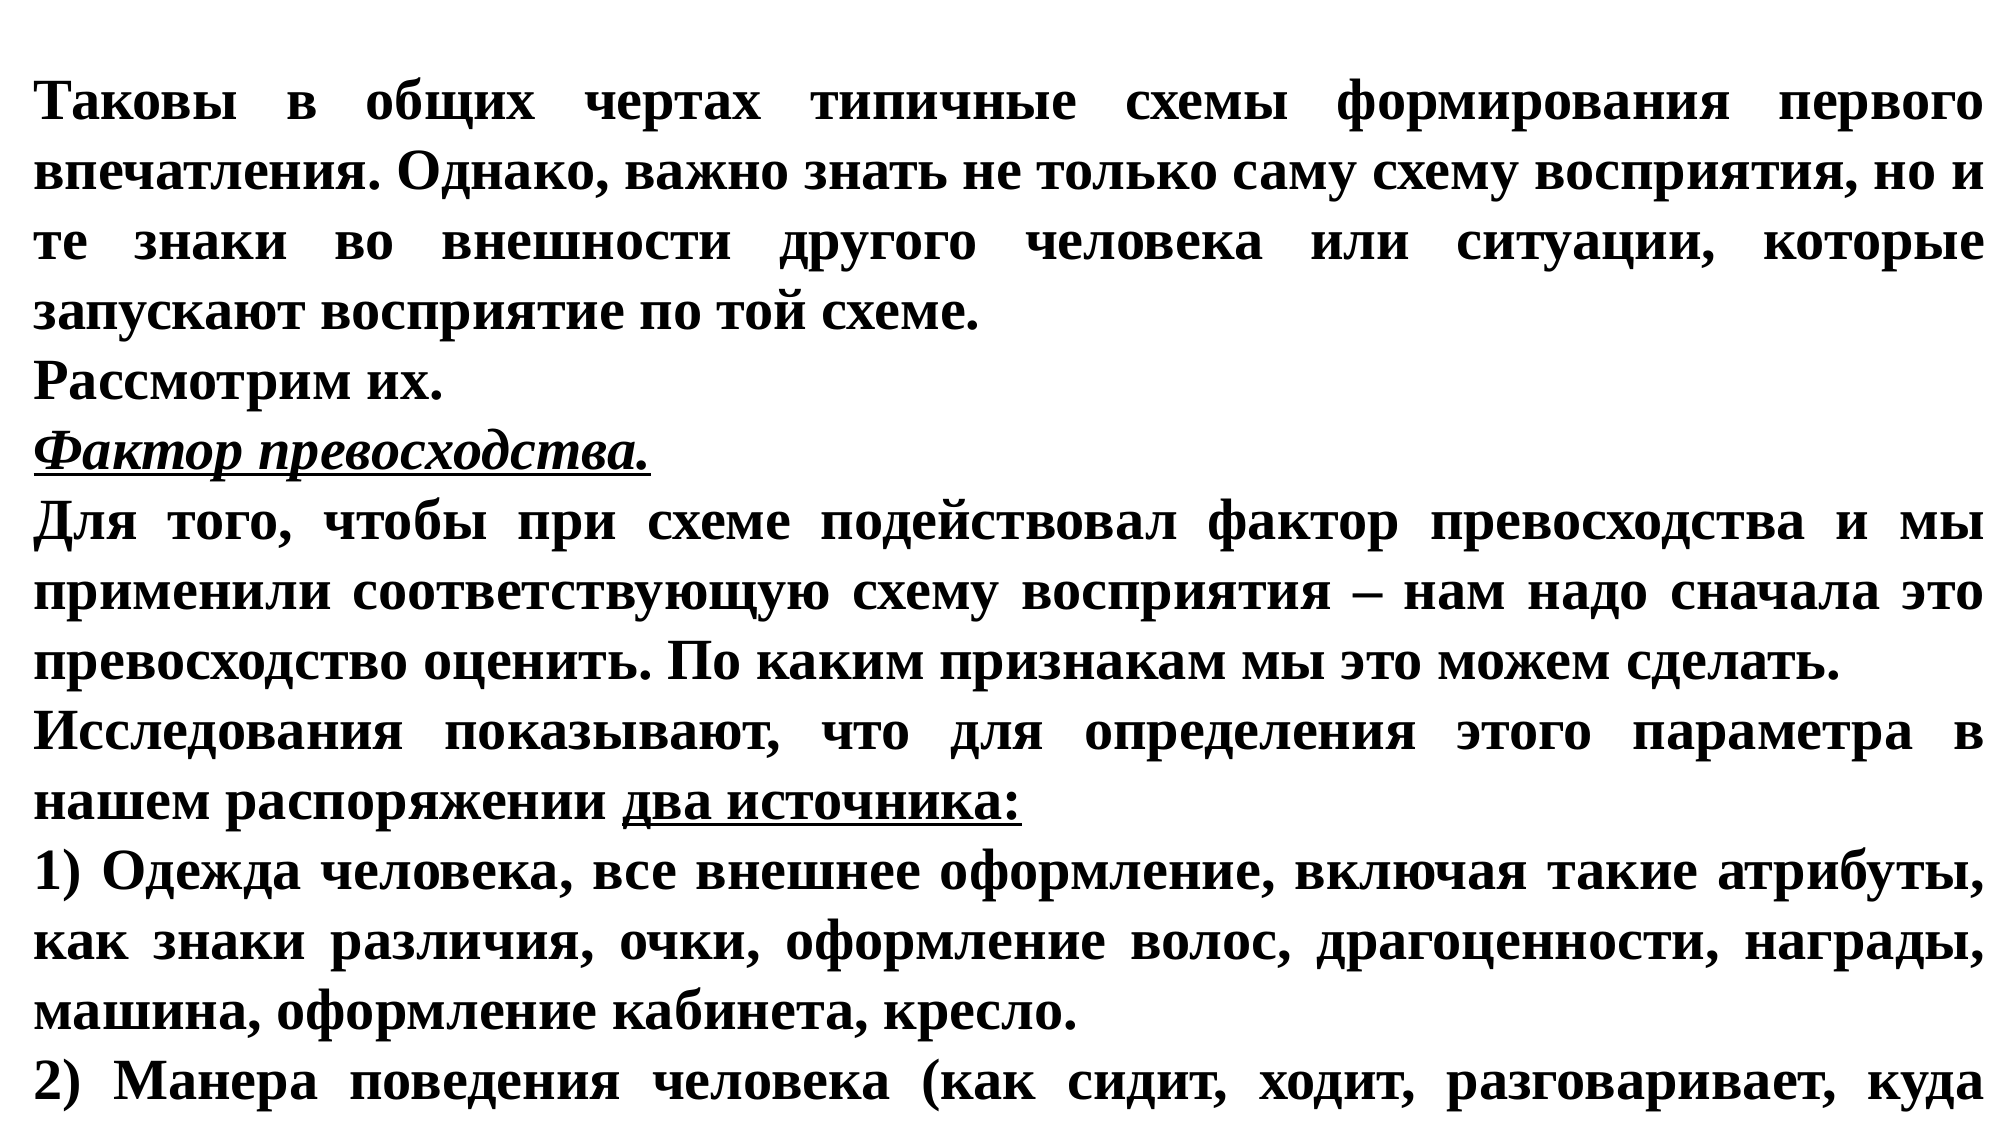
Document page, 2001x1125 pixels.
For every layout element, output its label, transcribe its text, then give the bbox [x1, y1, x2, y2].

text_box Таковы в общих чертах типичные схемы формирования первого впечатления. Однако, важно знать не только саму схему восприятия, но и те знаки во внешности другого человека или ситуации, которые запускают восприятие по той схеме. Рассмотрим их. Фактор превосходства. Для того, чтобы при схеме подействовал фактор превосходства и мы применили соответствующую схему восприятия – нам надо сначала это превосходство оценить. По каким признакам мы это можем сделать. Исследования показывают, что для определения этого параметра в нашем распоряжении два источника: 1) Одежда человека, все внешнее оформление, включая такие атрибуты, как знаки различия, очки, оформление волос, драгоценности, награды, машина, оформление кабинета, кресло. 2) Манера поведения человека (как сидит, ходит, разговаривает, куда смотрит). [18, 0, 2000, 1125]
